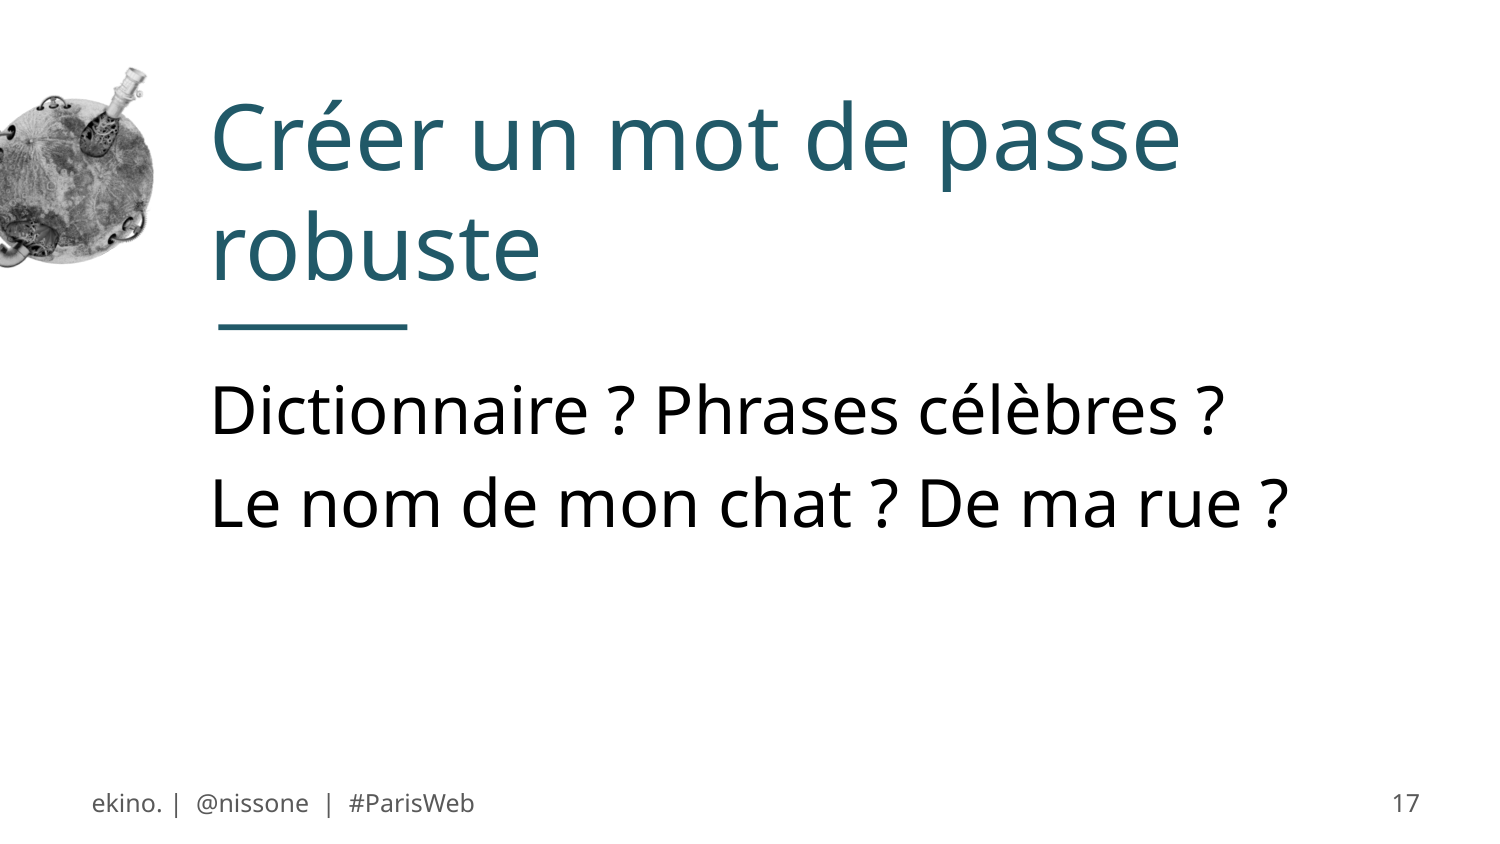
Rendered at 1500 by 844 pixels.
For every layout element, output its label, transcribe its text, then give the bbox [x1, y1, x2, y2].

list Dictionnaire ? Phrases célèbres ? Le nom de mon chat ? De ma rue ? [194, 359, 1436, 732]
title Créer un mot de passe robuste [194, 33, 1436, 307]
footer ekino. | @nissone | #ParisWeb [76, 782, 988, 827]
slide_number 17 [1085, 782, 1436, 827]
